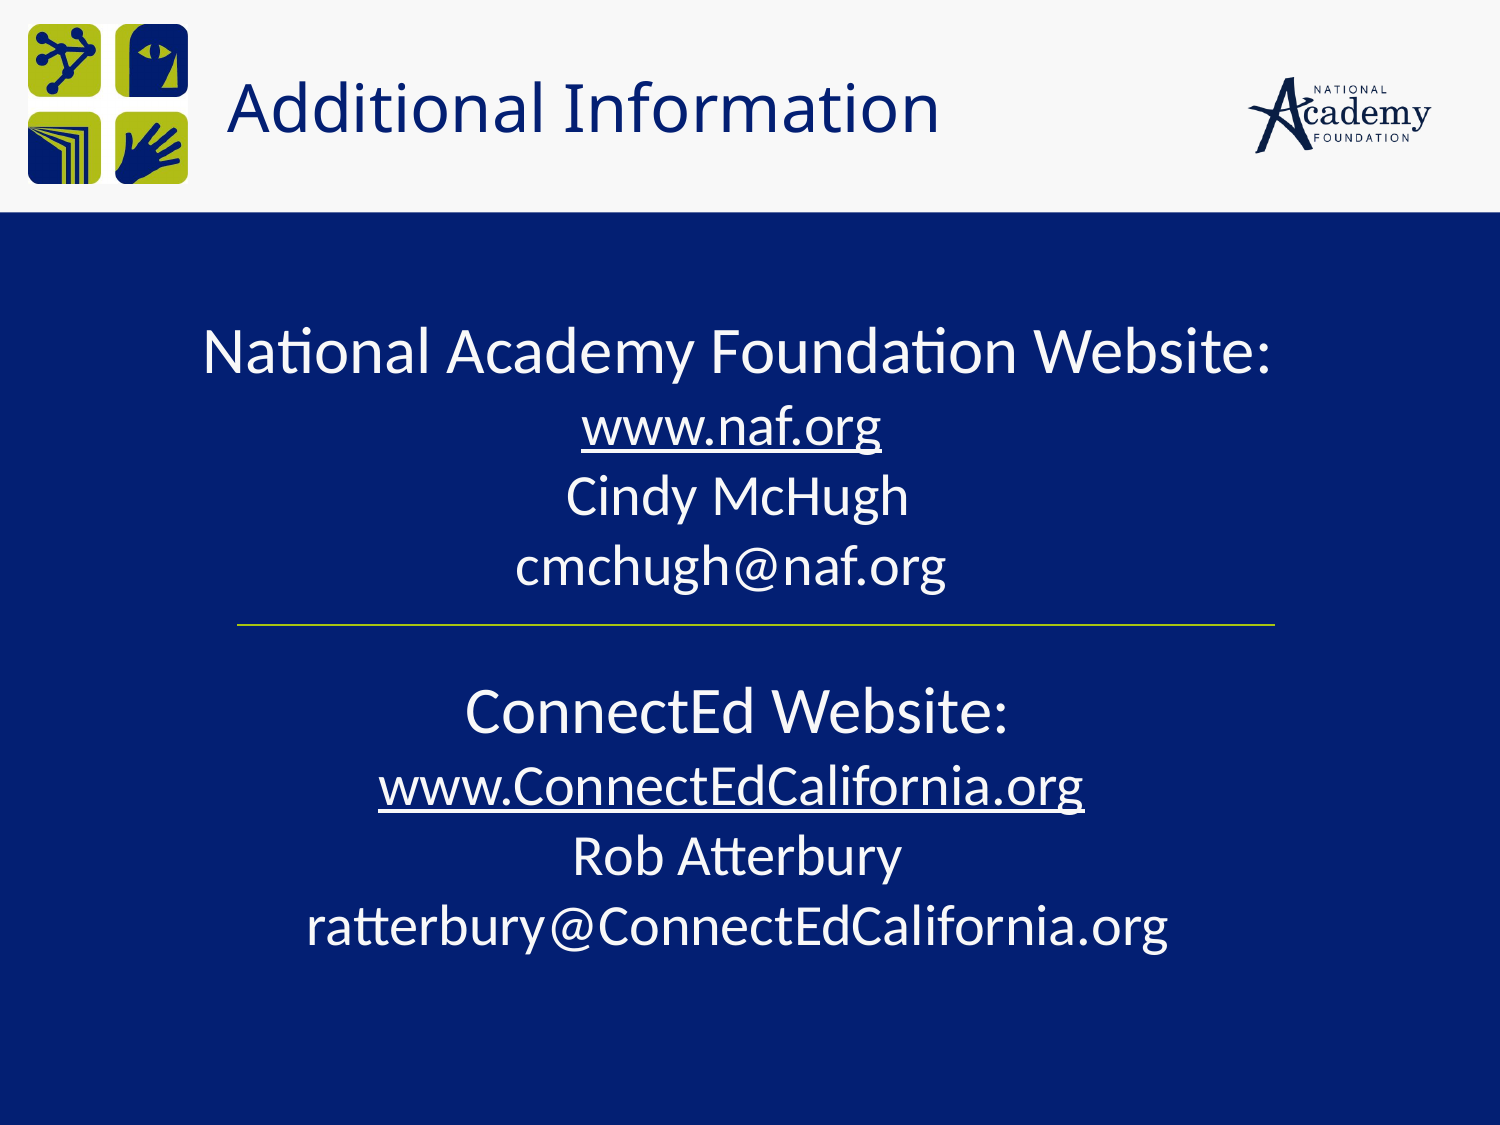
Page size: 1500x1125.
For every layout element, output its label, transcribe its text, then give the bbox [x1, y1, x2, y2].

title Additional Information [212, 0, 1225, 213]
picture [28, 24, 188, 184]
picture [1225, 37, 1500, 204]
text_box National Academy Foundation Website: www.naf.org Cindy McHugh cmchugh@naf.org ConnectEd Website: www.ConnectEdCalifornia.org Rob Atterbury ratterbury@ConnectEdCalifornia.org [188, 299, 1289, 965]
